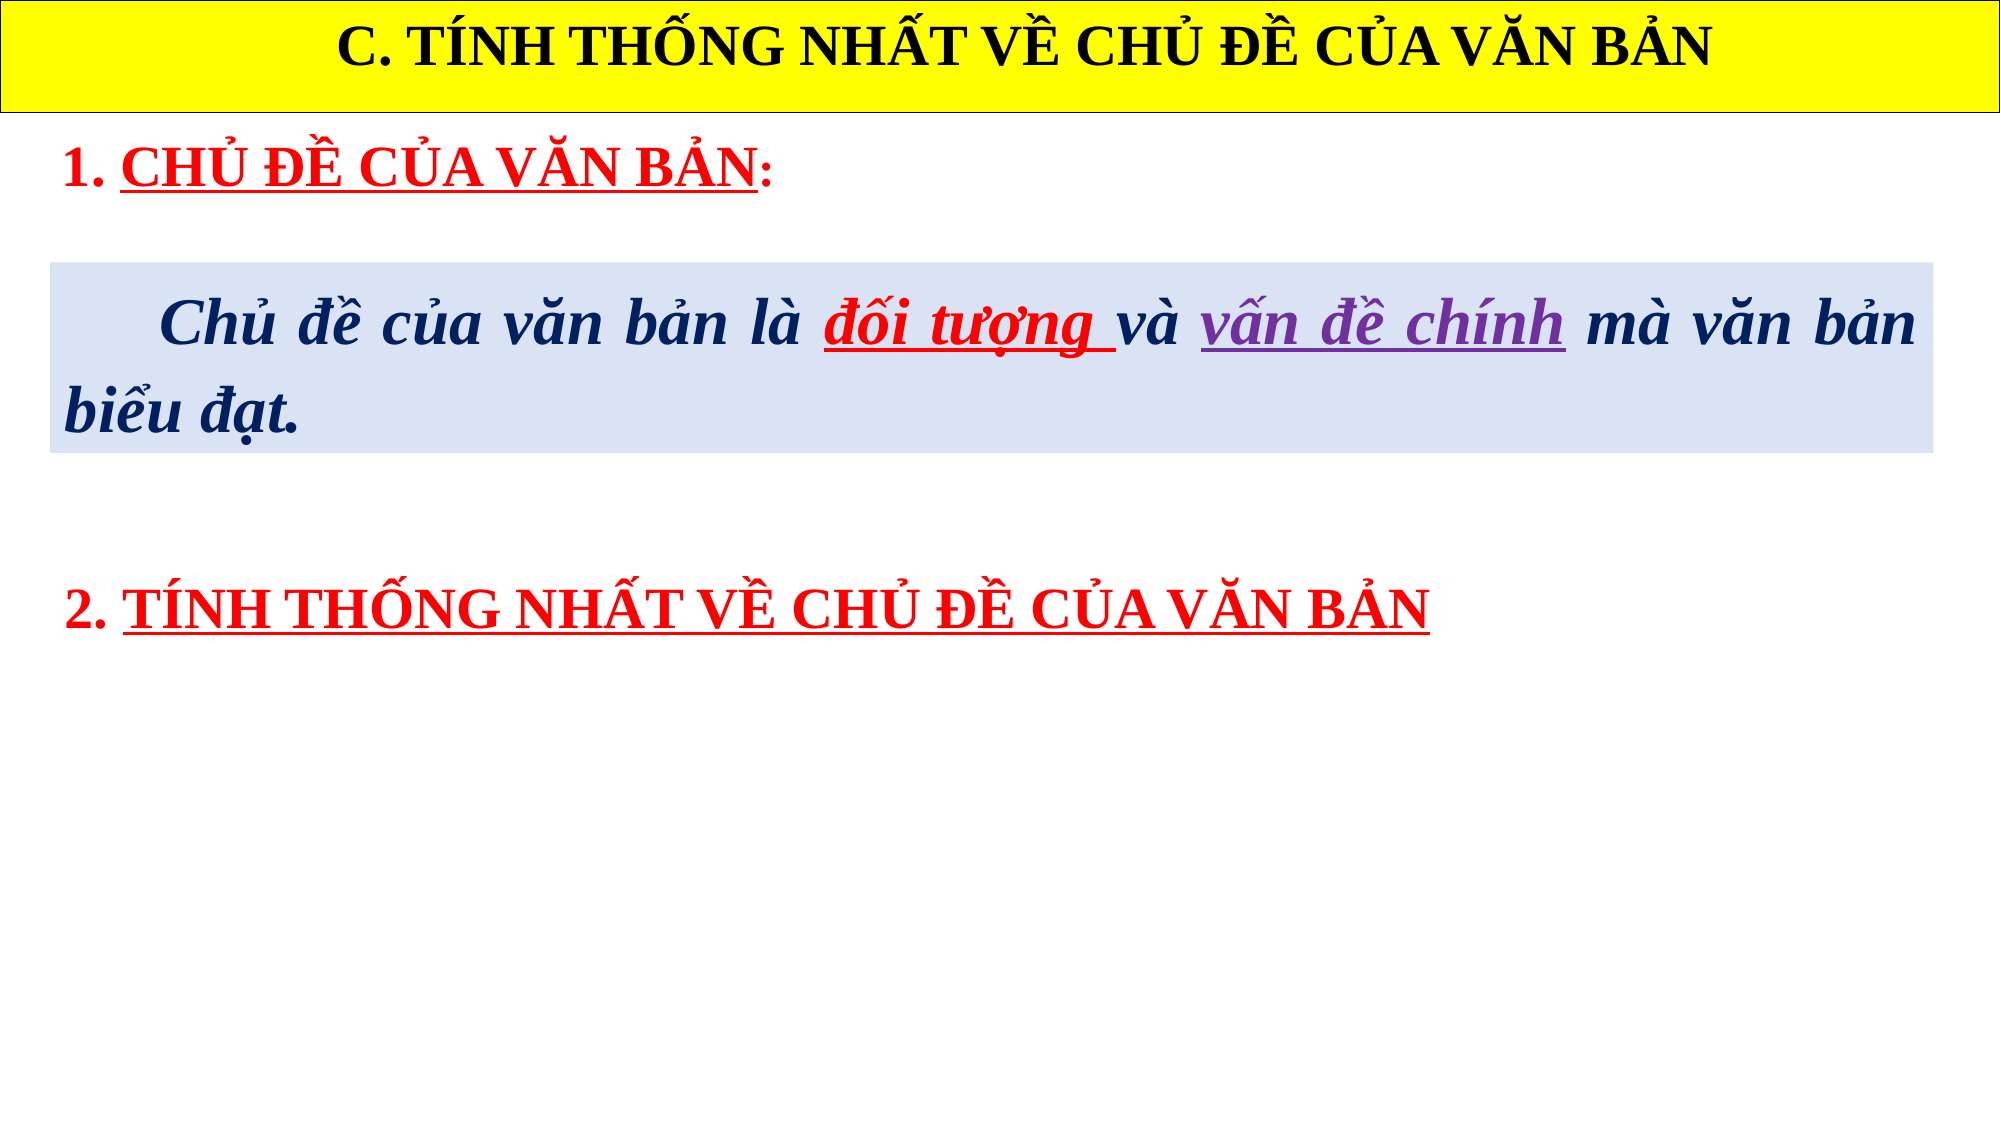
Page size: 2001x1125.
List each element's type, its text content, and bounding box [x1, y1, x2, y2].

text_box 1. CHỦ ĐỀ CỦA VĂN BẢN: [47, 121, 1081, 206]
text_box Chủ đề của văn bản là đối tượng và vấn đề chính mà văn bản biểu đạt. [50, 262, 1934, 454]
text_box [0, 0, 2000, 113]
text_box C. TÍNH THỐNG NHẤT VỀ CHỦ ĐỀ CỦA VĂN BẢN [321, 0, 1800, 85]
text_box 2. TÍNH THỐNG NHẤT VỀ CHỦ ĐỀ CỦA VĂN BẢN [50, 562, 1917, 648]
